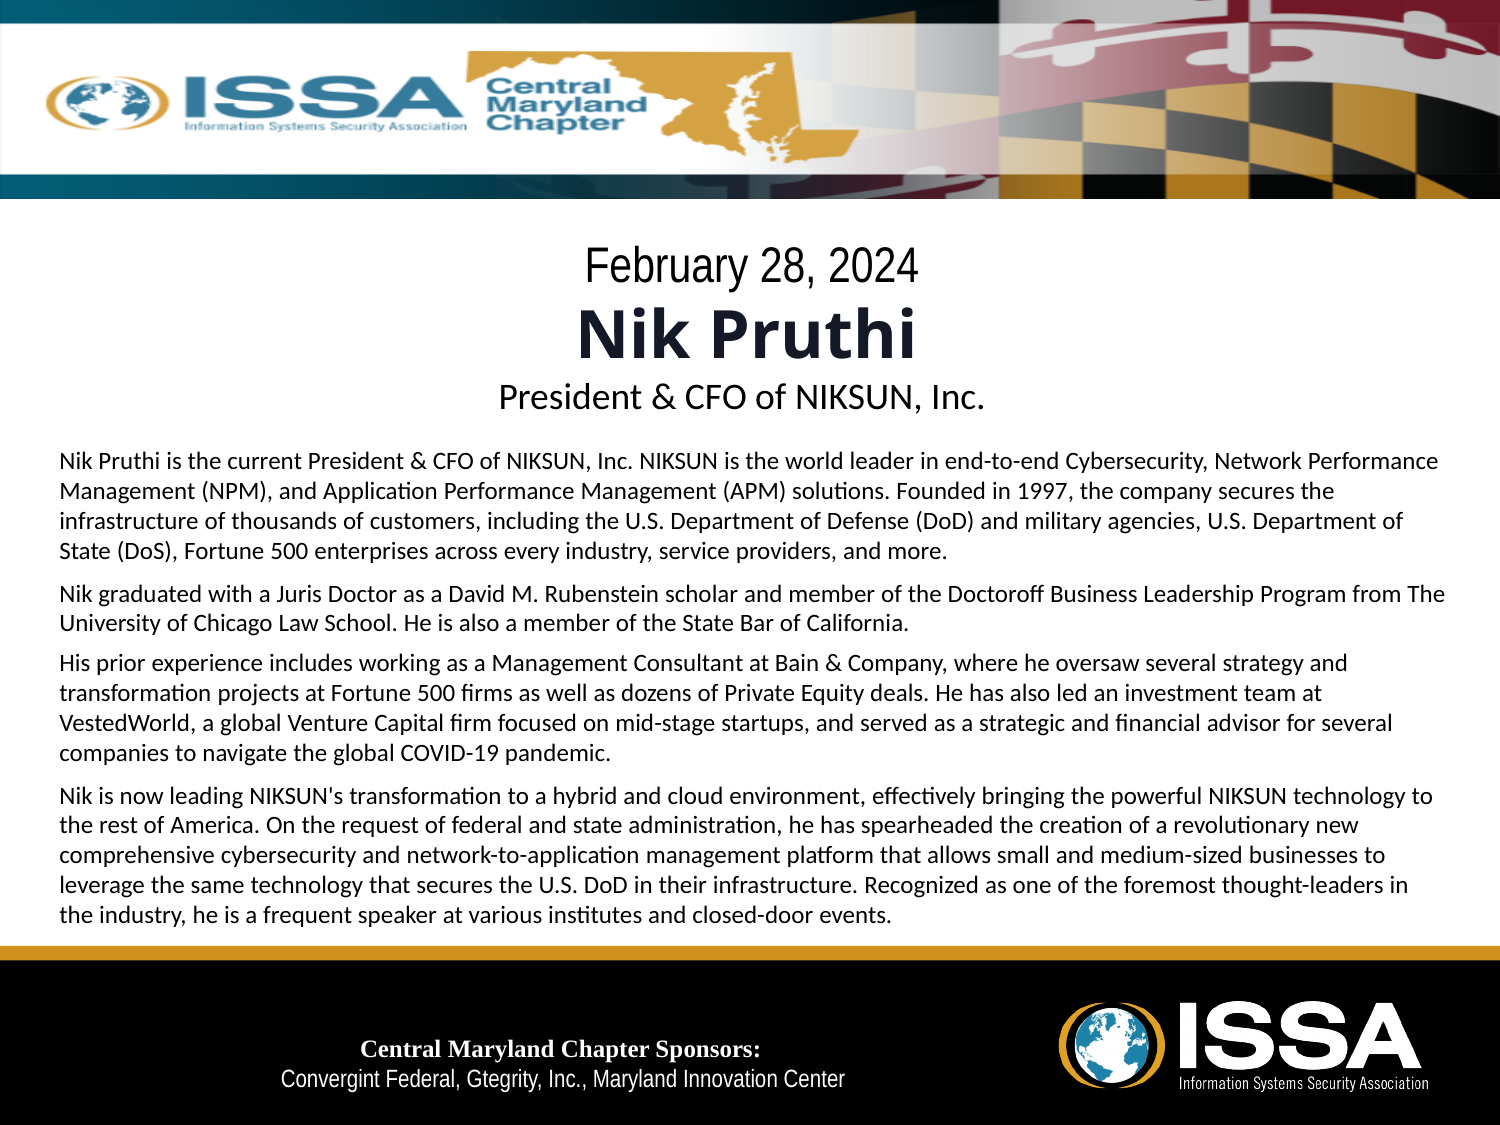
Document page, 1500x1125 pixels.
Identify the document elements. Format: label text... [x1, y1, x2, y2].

text_box [37, 410, 1463, 546]
picture [0, 0, 1500, 200]
text_box Central Maryland Chapter Sponsors: Convergint Federal, Gtegrity, Inc., Maryland Innovation Center [112, 999, 1016, 1100]
text_box February 28, 2024 Nik Pruthi President & CFO of NIKSUN, Inc. [33, 224, 1459, 425]
text_box Nik Pruthi is the current President & CFO of NIKSUN, Inc. NIKSUN is the world leader in end-to-end Cybersecurity, Network Performance Management (NPM), and Application Performance Management (APM) solutions. Founded in 1997, the company secures the infrastructure of thousands of customers, including the U.S. Department of Defense (DoD) and military agencies, U.S. Department of State (DoS), Fortune 500 enterprises across every industry, service providers, and more. Nik graduated with a Juris Doctor as a David M. Rubenstein scholar and member of the Doctoroff Business Leadership Program from The University of Chicago Law School. He is also a member of the State Bar of California. His prior experience includes working as a Management Consultant at Bain & Company, where he oversaw several strategy and transformation projects at Fortune 500 firms as well as dozens of Private Equity deals. He has also led an investment team at VestedWorld, a global Venture Capital firm focused on mid-stage startups, and served as a strategic and financial advisor for several companies to navigate the global COVID-19 pandemic. Nik is now leading NIKSUN's transformation to a hybrid and cloud environment, effectively bringing the powerful NIKSUN technology to the rest of America. On the request of federal and state administration, he has spearheaded the creation of a revolutionary new comprehensive cybersecurity and network-to-application management platform that allows small and medium-sized businesses to leverage the same technology that secures the U.S. DoD in their infrastructure. Recognized as one of the foremost thought-leaders in the industry, he is a frequent speaker at various institutes and closed-door events. [44, 437, 1463, 957]
